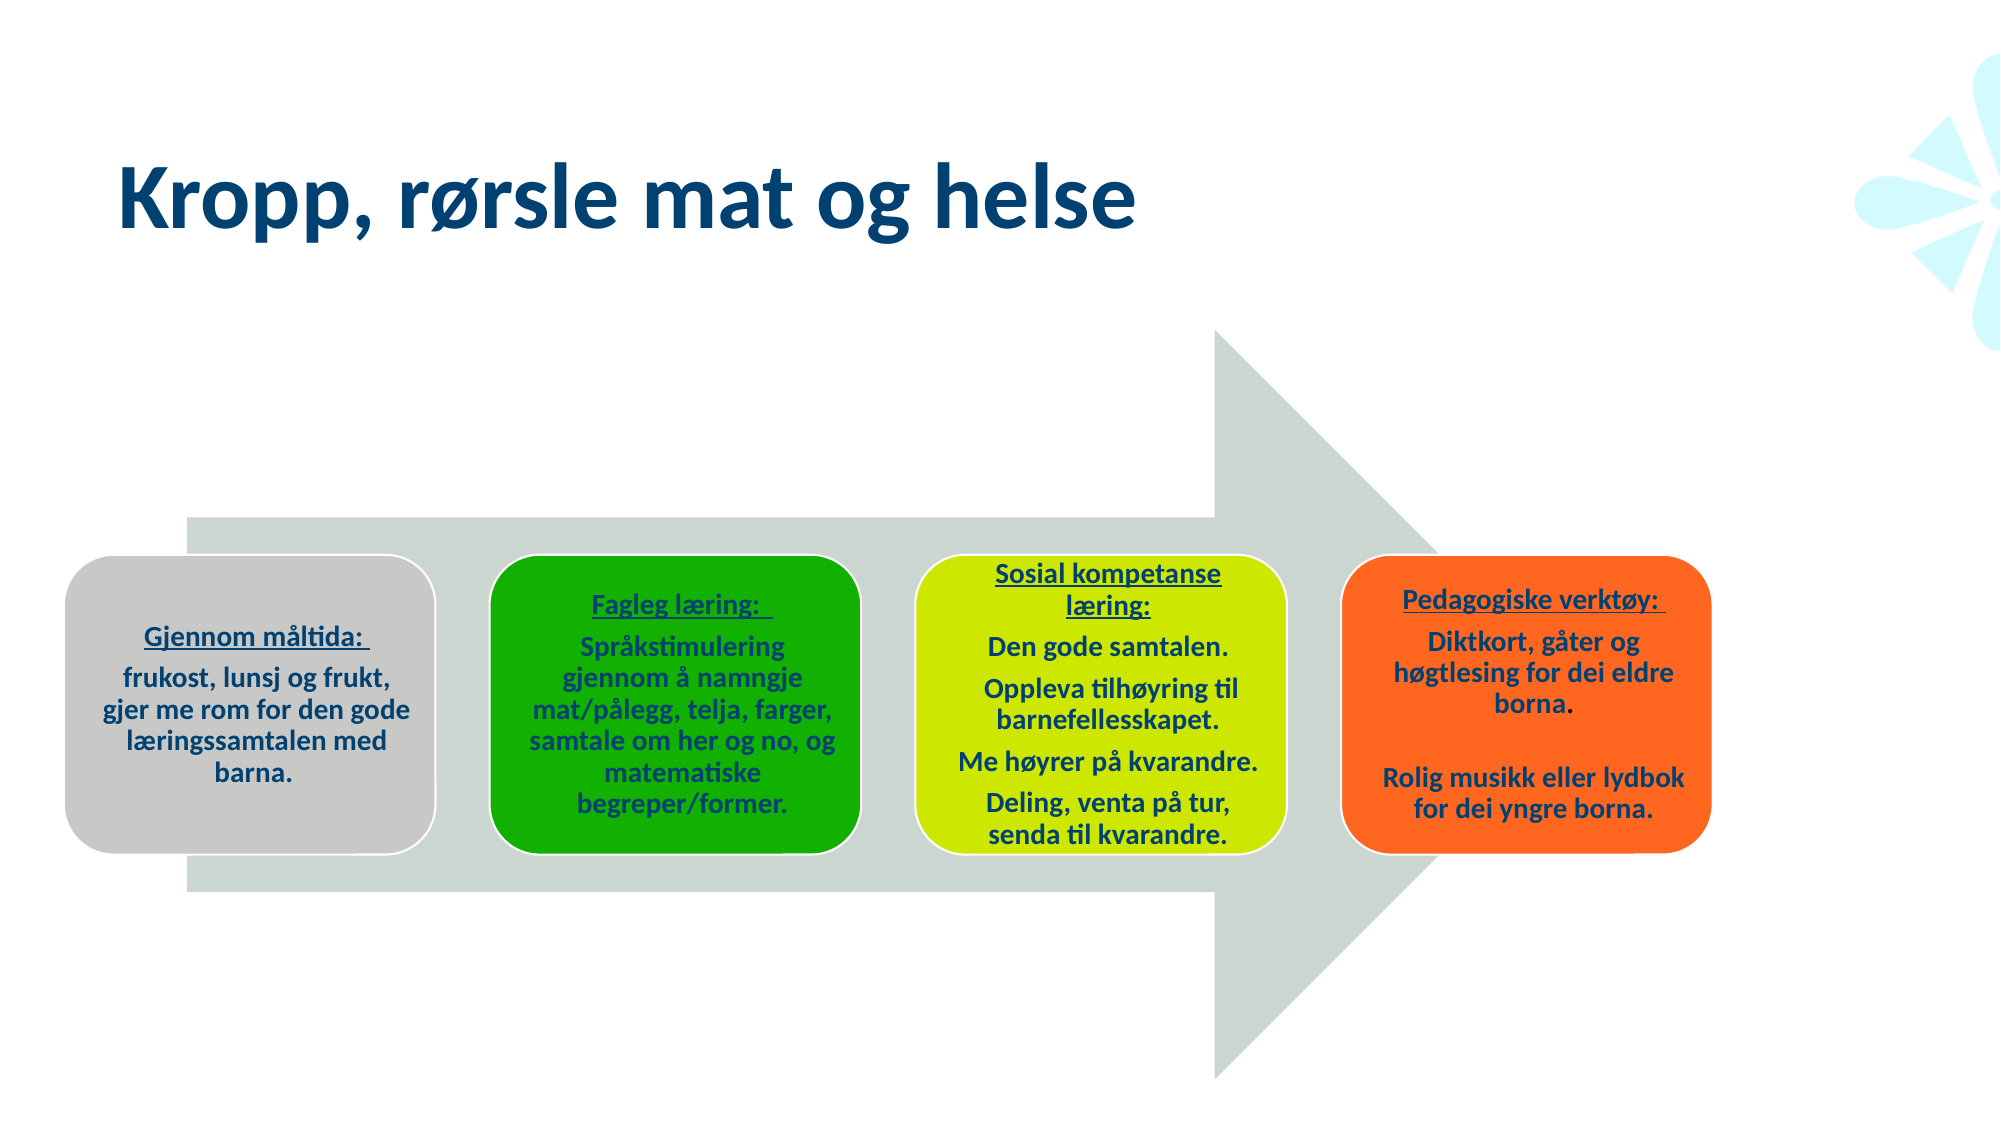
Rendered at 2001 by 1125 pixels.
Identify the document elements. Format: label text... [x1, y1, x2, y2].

title Kropp, rørsle mat og helse [118, 147, 1878, 266]
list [63, 329, 1714, 1080]
picture [1854, 54, 2000, 351]
